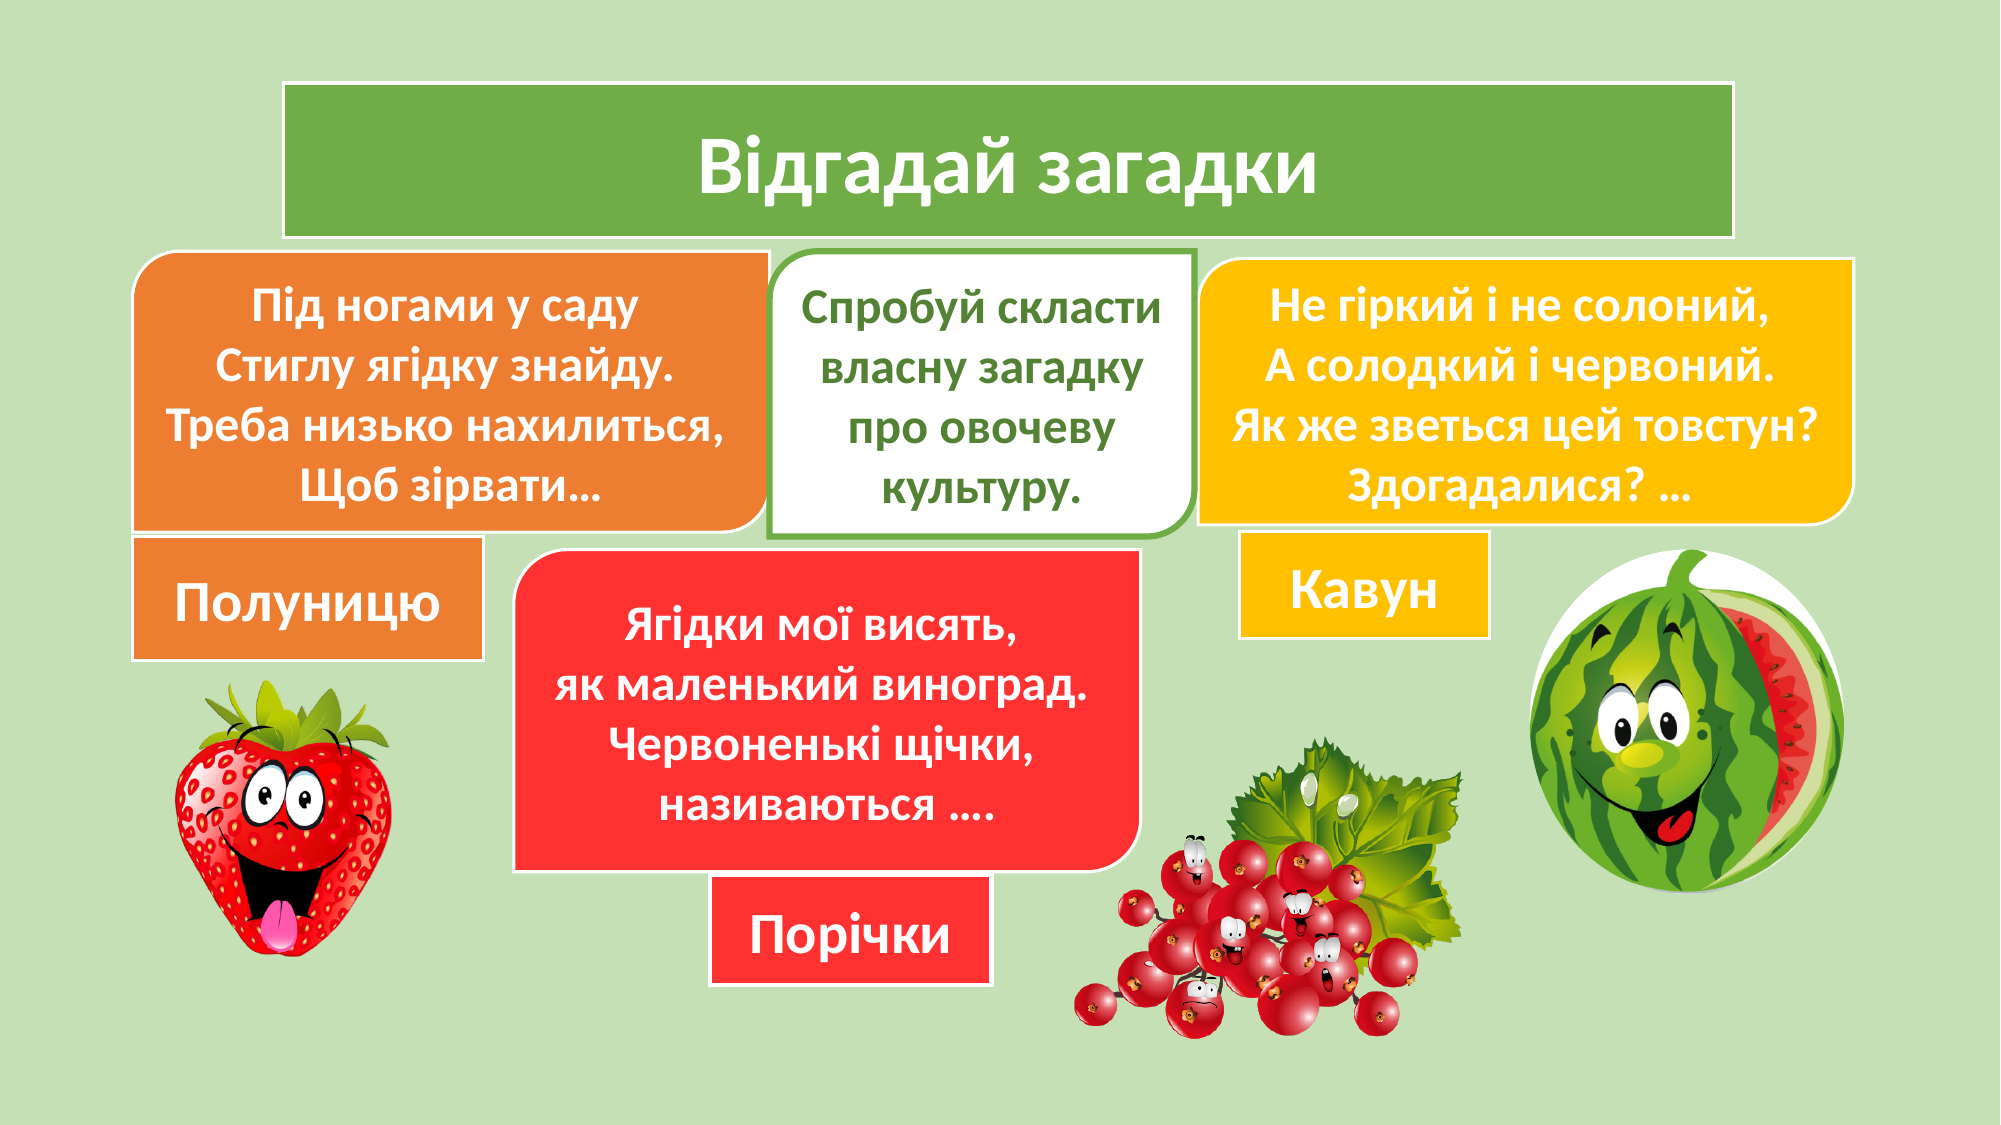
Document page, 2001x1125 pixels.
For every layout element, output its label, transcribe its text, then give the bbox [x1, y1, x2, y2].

picture [1529, 549, 1845, 894]
text_box Під ногами у саду Стиглу ягідку знайду. Треба низько нахилиться, Щоб зірвати… [131, 249, 772, 534]
text_box Полуницю [131, 535, 485, 662]
picture [1065, 733, 1490, 1055]
text_box Ягідки мої висять, як маленький виноград. Червоненькі щічки, називаються …. [512, 548, 1143, 874]
text_box Відгадай загадки [282, 81, 1735, 239]
text_box Не гіркий і не солоний, А солодкий і червоний. Як же зветься цей товстун? Здогадалися? … [1196, 256, 1856, 527]
text_box Спробуй скласти власну загадку про овочеву культуру. [768, 250, 1196, 538]
picture [175, 679, 392, 957]
text_box Порічки [709, 874, 993, 986]
text_box Кавун [1238, 530, 1491, 640]
